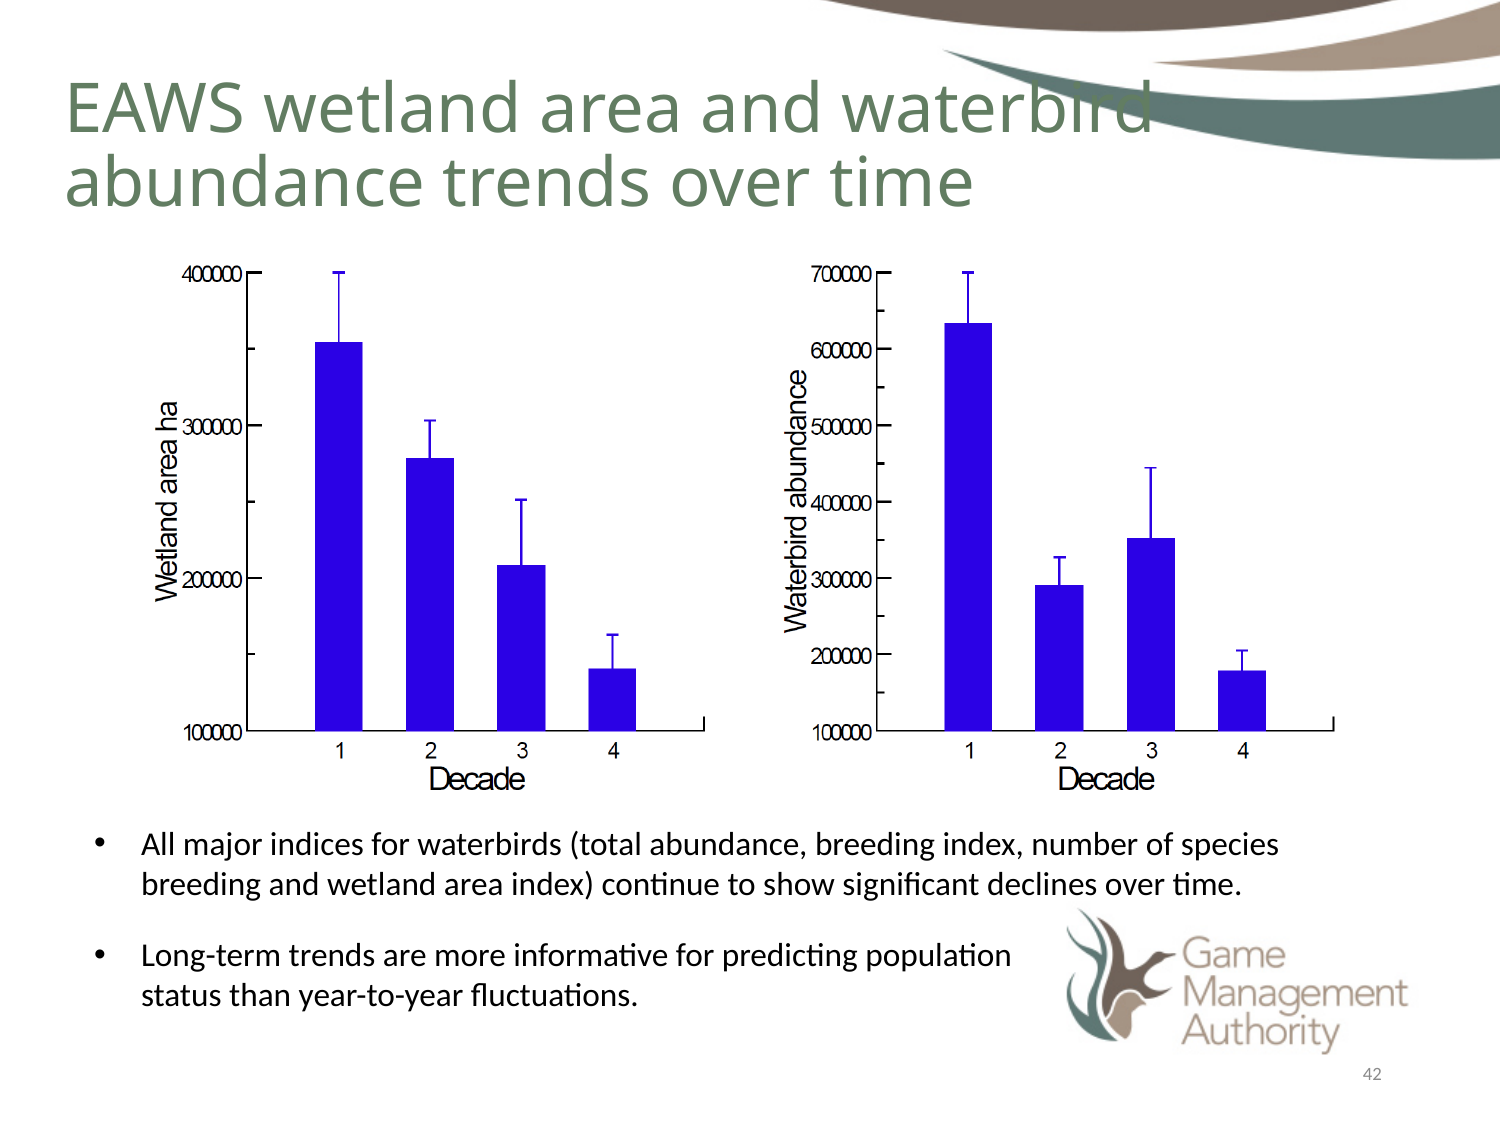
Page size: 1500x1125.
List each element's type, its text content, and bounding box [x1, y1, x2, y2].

slide_number 42 [1059, 1042, 1397, 1103]
title EAWS wetland area and waterbird abundance trends over time [49, 38, 1343, 257]
picture [0, 0, 1500, 1125]
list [142, 255, 1343, 802]
text_box All major indices for waterbirds (total abundance, breeding index, number of species breeding and wetland area index) continue to show significant declines over time. [79, 814, 1384, 940]
text_box Long-term trends are more informative for predicting population status than year-to-year fluctuations. [79, 926, 1083, 1066]
